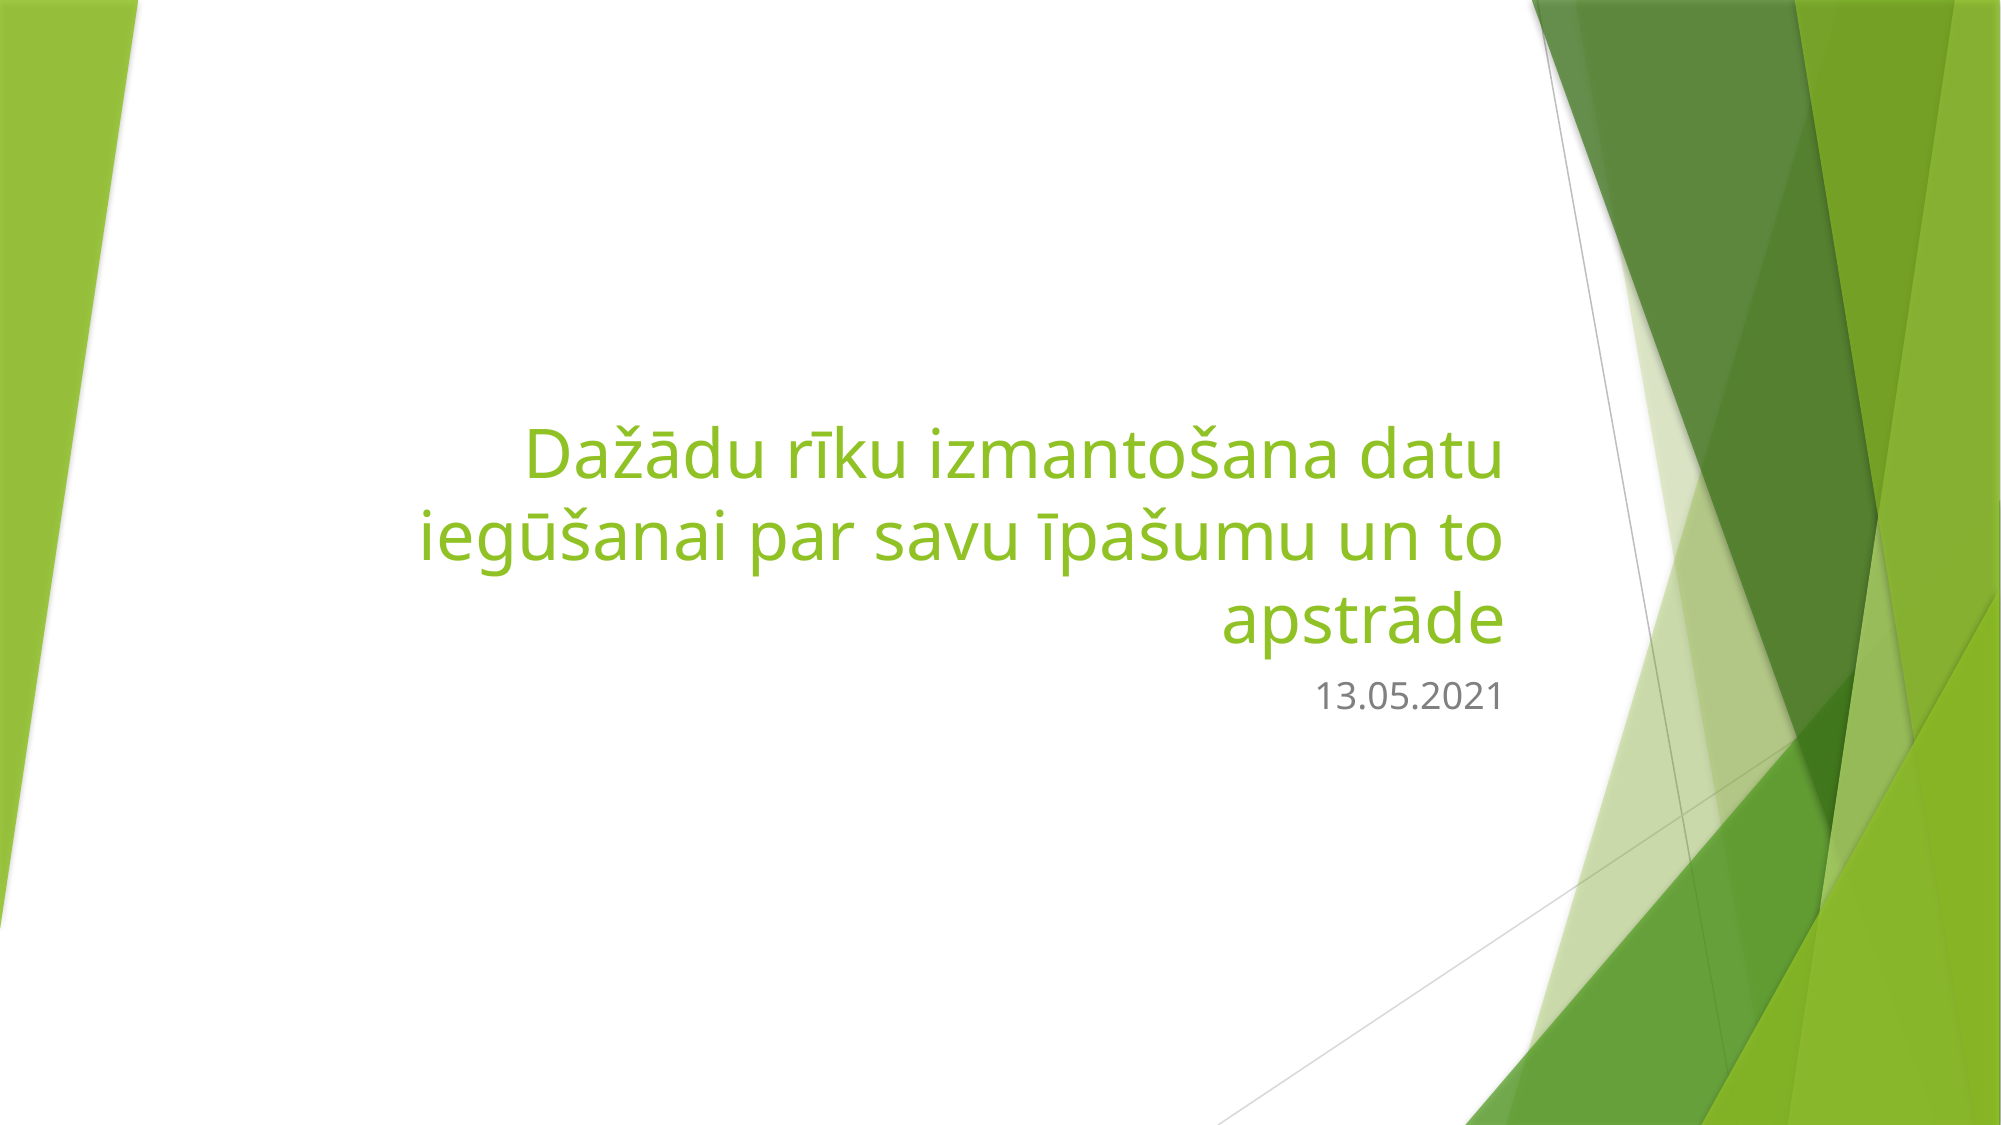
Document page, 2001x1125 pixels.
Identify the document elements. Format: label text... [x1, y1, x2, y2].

title Dažādu rīku izmantošana datu iegūšanai par savu īpašumu un to apstrāde [247, 394, 1522, 664]
subtitle 13.05.2021 [247, 664, 1522, 845]
